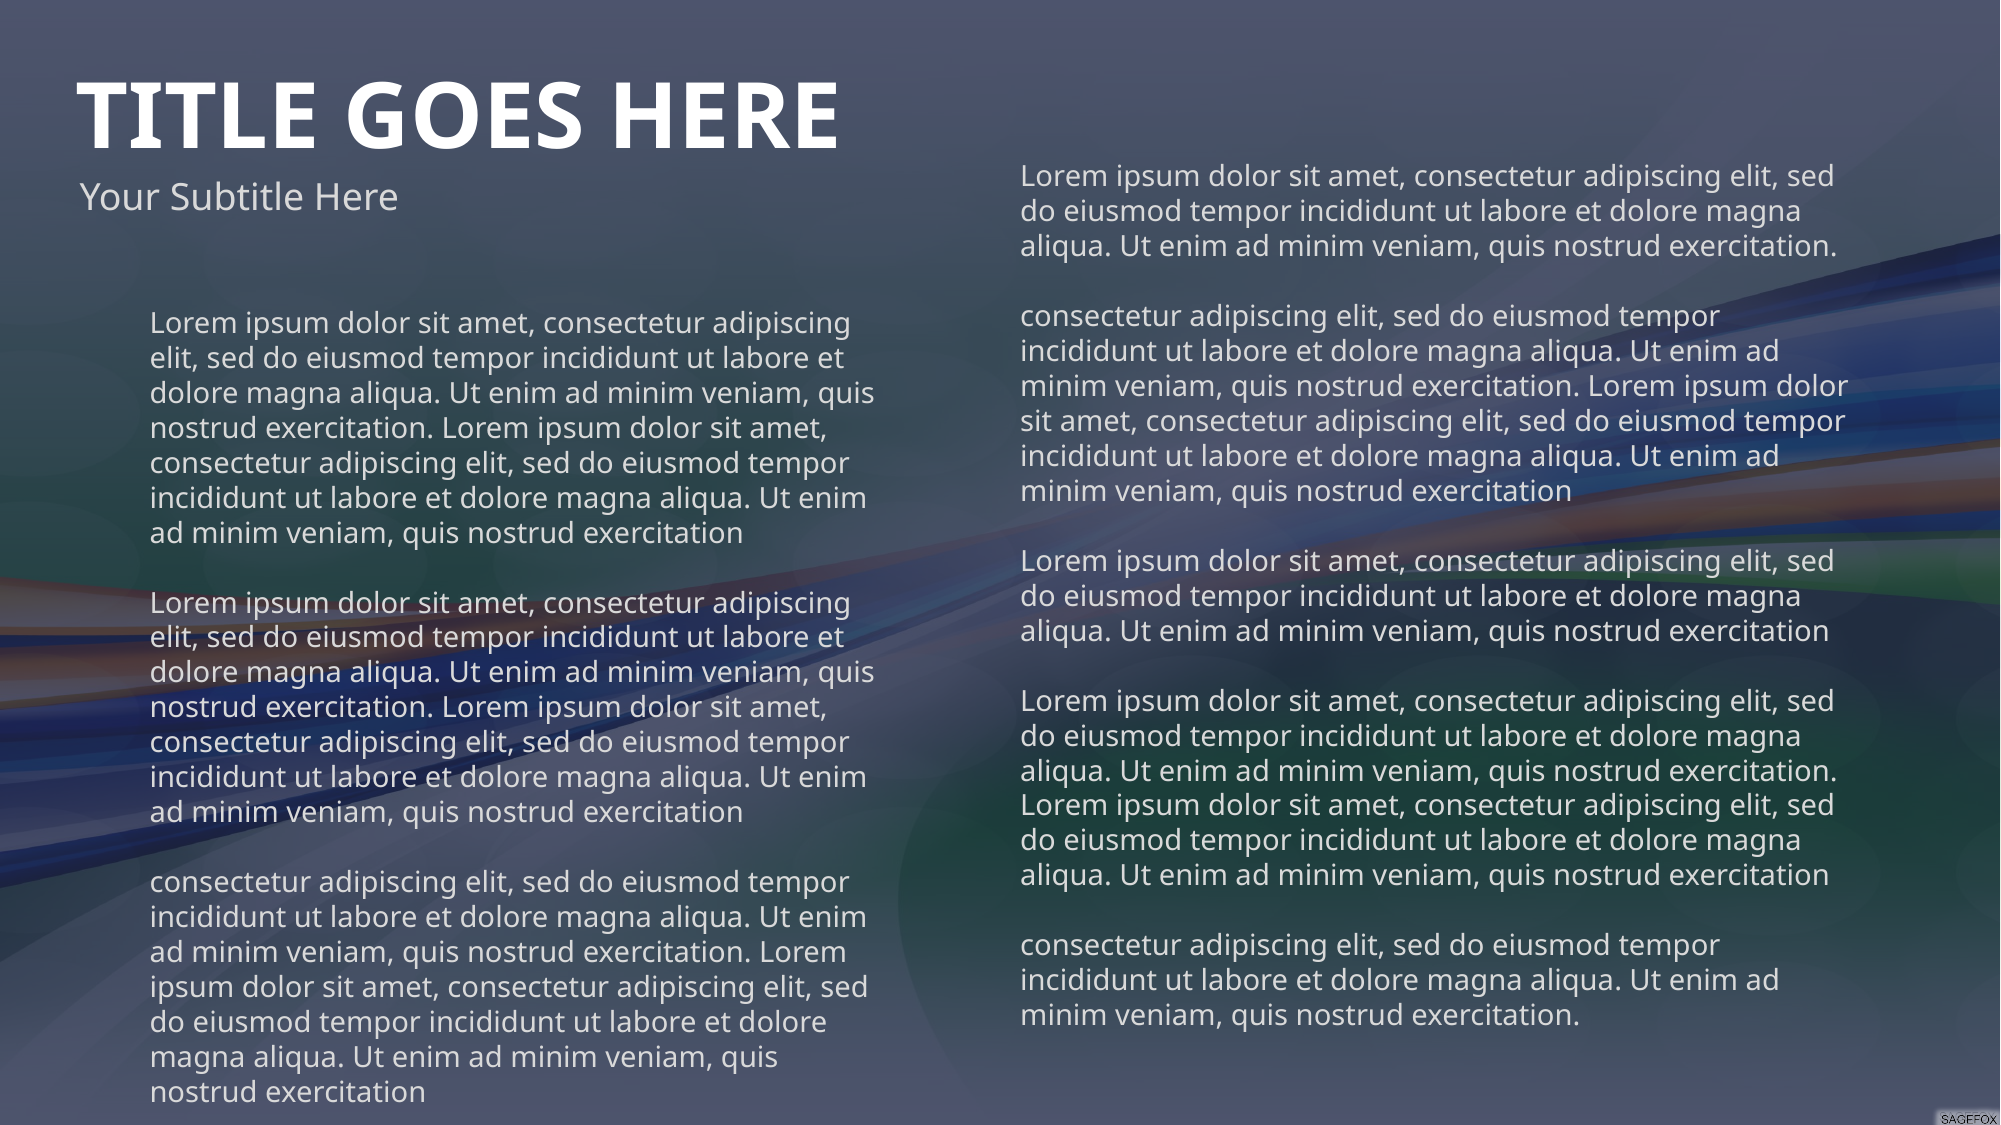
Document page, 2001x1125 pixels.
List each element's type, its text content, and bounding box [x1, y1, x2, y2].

text_box Lorem ipsum dolor sit amet, consectetur adipiscing elit, sed do eiusmod tempor incididunt ut labore et dolore magna aliqua. Ut enim ad minim veniam, quis nostrud exercitation. Lorem ipsum dolor sit amet, consectetur adipiscing elit, sed do eiusmod tempor incididunt ut labore et dolore magna aliqua. Ut enim ad minim veniam, quis nostrud exercitation Lorem ipsum dolor sit amet, consectetur adipiscing elit, sed do eiusmod tempor incididunt ut labore et dolore magna aliqua. Ut enim ad minim veniam, quis nostrud exercitation. Lorem ipsum dolor sit amet, consectetur adipiscing elit, sed do eiusmod tempor incididunt ut labore et dolore magna aliqua. Ut enim ad minim veniam, quis nostrud exercitation consectetur adipiscing elit, sed do eiusmod tempor incididunt ut labore et dolore magna aliqua. Ut enim ad minim veniam, quis nostrud exercitation. Lorem ipsum dolor sit amet, consectetur adipiscing elit, sed do eiusmod tempor incididunt ut labore et dolore magna aliqua. Ut enim ad minim veniam, quis nostrud exercitation [134, 296, 897, 1125]
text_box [60, 49, 1020, 227]
text_box Lorem ipsum dolor sit amet, consectetur adipiscing elit, sed do eiusmod tempor incididunt ut labore et dolore magna aliqua. Ut enim ad minim veniam, quis nostrud exercitation. consectetur adipiscing elit, sed do eiusmod tempor incididunt ut labore et dolore magna aliqua. Ut enim ad minim veniam, quis nostrud exercitation. Lorem ipsum dolor sit amet, consectetur adipiscing elit, sed do eiusmod tempor incididunt ut labore et dolore magna aliqua. Ut enim ad minim veniam, quis nostrud exercitation Lorem ipsum dolor sit amet, consectetur adipiscing elit, sed do eiusmod tempor incididunt ut labore et dolore magna aliqua. Ut enim ad minim veniam, quis nostrud exercitation Lorem ipsum dolor sit amet, consectetur adipiscing elit, sed do eiusmod tempor incididunt ut labore et dolore magna aliqua. Ut enim ad minim veniam, quis nostrud exercitation. Lorem ipsum dolor sit amet, consectetur adipiscing elit, sed do eiusmod tempor incididunt ut labore et dolore magna aliqua. Ut enim ad minim veniam, quis nostrud exercitation consectetur adipiscing elit, sed do eiusmod tempor incididunt ut labore et dolore magna aliqua. Ut enim ad minim veniam, quis nostrud exercitation. [1005, 150, 1876, 1039]
picture [1938, 1114, 1999, 1125]
